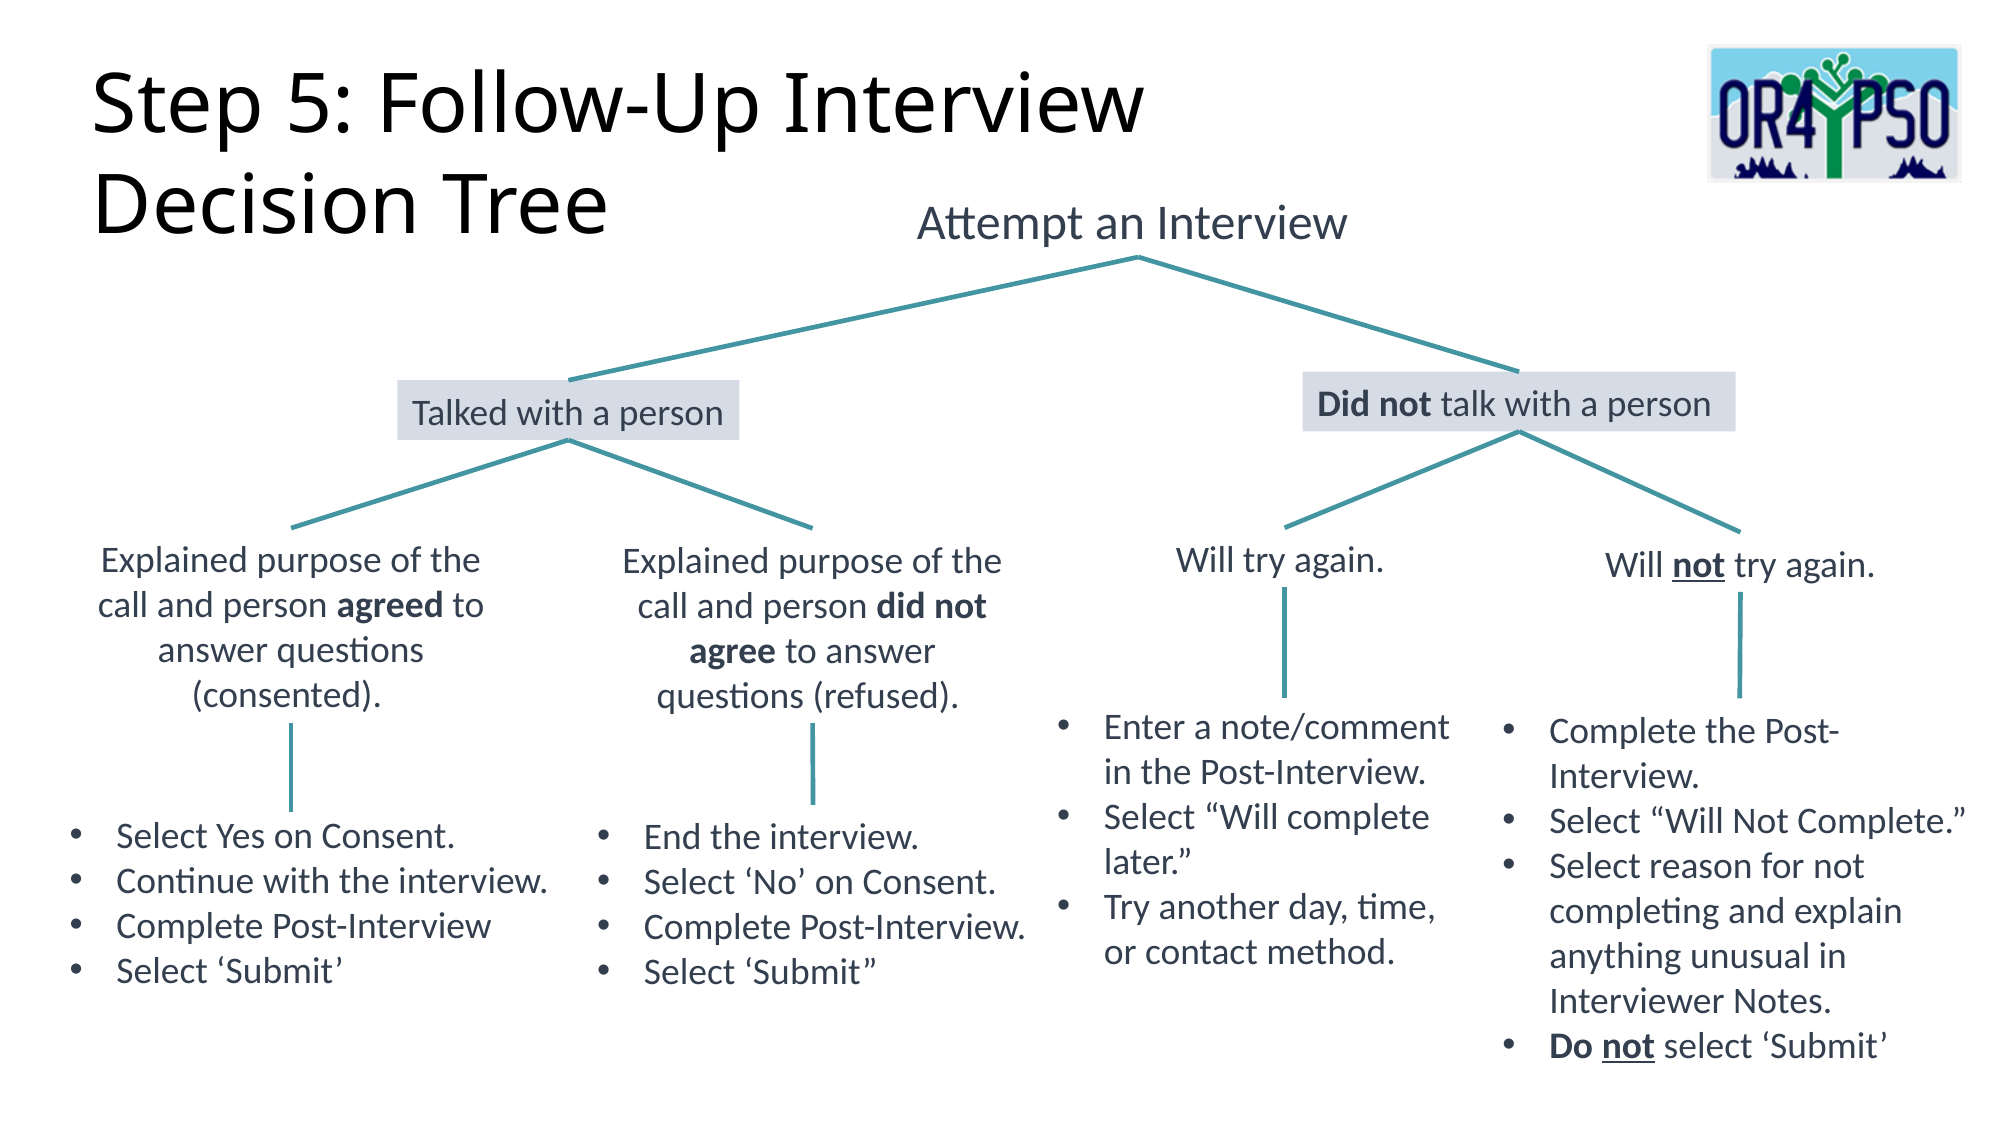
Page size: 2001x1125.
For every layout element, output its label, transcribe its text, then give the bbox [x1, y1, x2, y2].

text_box Will try again. [1146, 527, 1423, 588]
text_box End the interview. Select ‘No’ on Consent. Complete Post-Interview. Select ‘Submit” [582, 804, 1044, 1000]
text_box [568, 440, 813, 529]
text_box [291, 440, 568, 529]
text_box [1138, 257, 1520, 372]
text_box Select Yes on Consent. Continue with the interview. Complete Post-Interview Select ‘Submit’ [54, 803, 568, 998]
text_box Will not try again. [1588, 532, 1893, 592]
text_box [1519, 432, 1741, 533]
text_box Complete the Post-Interview. Select “Will Not Complete.” Select reason for not completing and explain anything unusual in Interviewer Notes. Do not select ‘Submit’ [1487, 698, 1992, 1073]
text_box Enter a note/comment in the Post-Interview. Select “Will complete later.” Try another day, time, or contact method. [1042, 694, 1480, 980]
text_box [568, 257, 1139, 381]
text_box Explained purpose of the call and person agreed to answer questions (consented). [75, 528, 507, 723]
text_box Attempt an Interview [902, 182, 1375, 257]
text_box Did not talk with a person [1302, 371, 1736, 432]
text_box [1284, 432, 1520, 528]
text_box Talked with a person [397, 380, 740, 440]
title Step 5: Follow-Up Interview Decision Tree [76, 44, 1647, 262]
text_box Explained purpose of the call and person did not agree to answer questions (refused). [597, 528, 1028, 724]
picture [1707, 44, 1962, 183]
